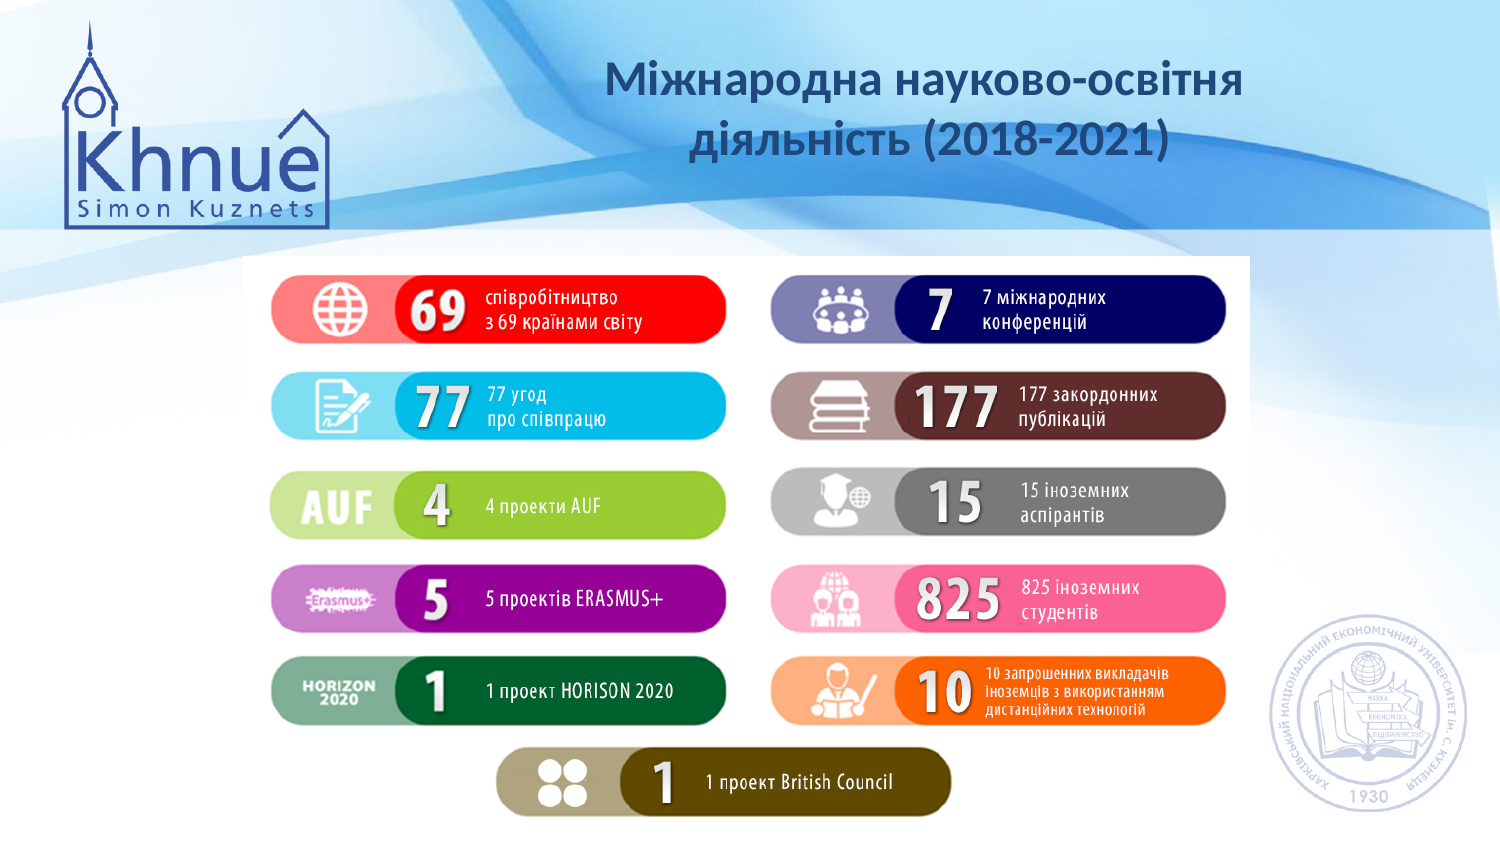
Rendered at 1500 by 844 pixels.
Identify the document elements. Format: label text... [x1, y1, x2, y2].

title Міжнародна науково-освітня діяльність (2018-2021) [360, 35, 1500, 176]
picture [0, 0, 1500, 844]
